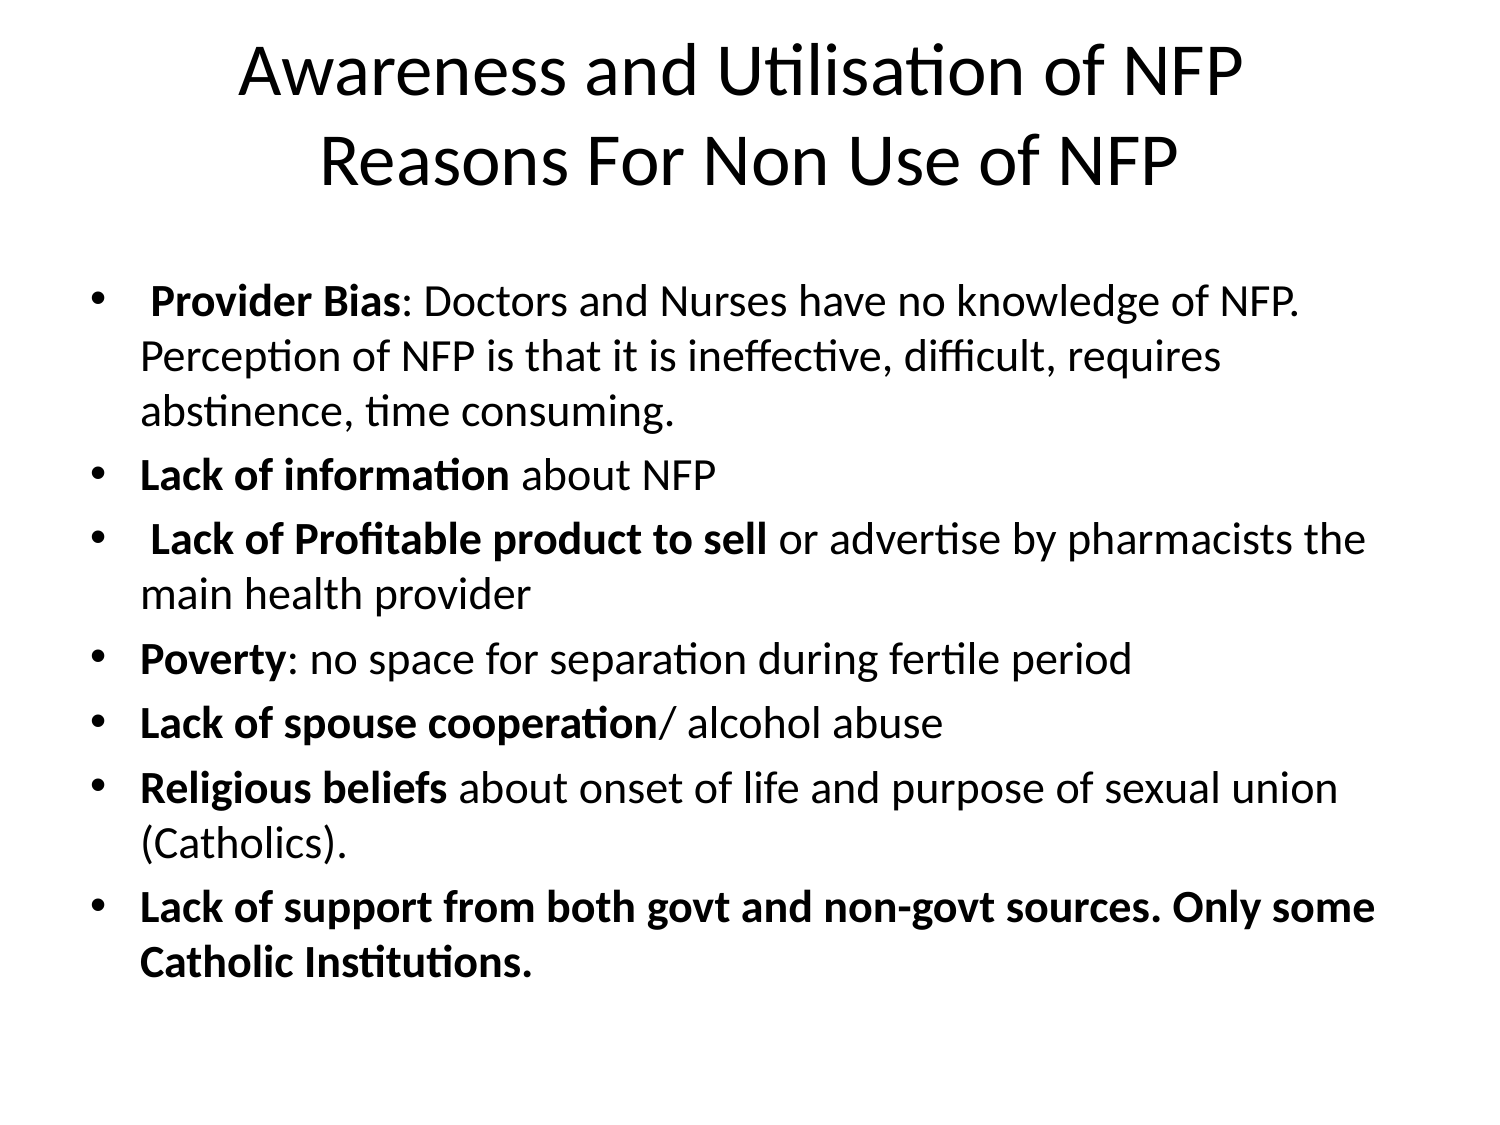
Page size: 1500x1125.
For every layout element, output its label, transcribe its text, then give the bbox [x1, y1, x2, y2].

list Provider Bias: Doctors and Nurses have no knowledge of NFP. Perception of NFP is that it is ineffective, difficult, requires abstinence, time consuming. Lack of information about NFP Lack of Profitable product to sell or advertise by pharmacists the main health provider Poverty: no space for separation during fertile period Lack of spouse cooperation/ alcohol abuse Religious beliefs about onset of life and purpose of sexual union (Catholics). Lack of support from both govt and non-govt sources. Only some Catholic Institutions. [75, 262, 1425, 1005]
title Awareness and Utilisation of NFP Reasons For Non Use of NFP [75, 0, 1425, 220]
